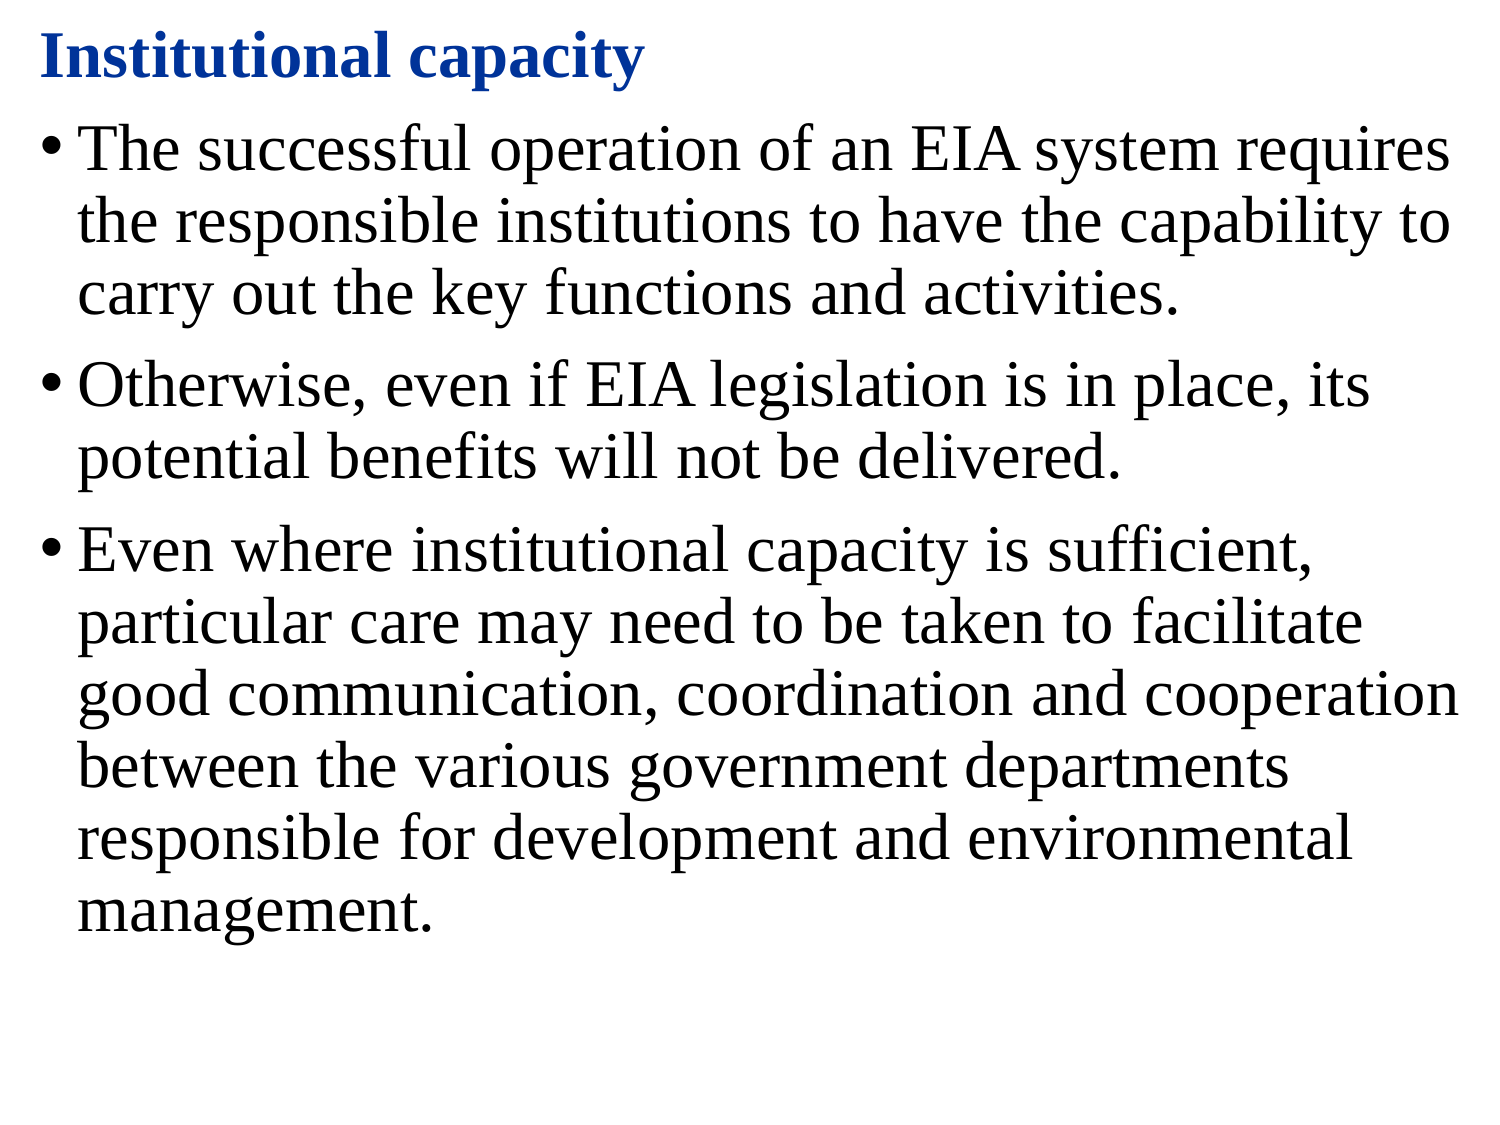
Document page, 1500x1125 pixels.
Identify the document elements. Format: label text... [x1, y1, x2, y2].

list Institutional capacity The successful operation of an EIA system requires the responsible institutions to have the capability to carry out the key functions and activities. Otherwise, even if EIA legislation is in place, its potential benefits will not be delivered. Even where institutional capacity is sufficient, particular care may need to be taken to facilitate good communication, coordination and cooperation between the various government departments responsible for development and environmental management. [24, 12, 1488, 1100]
